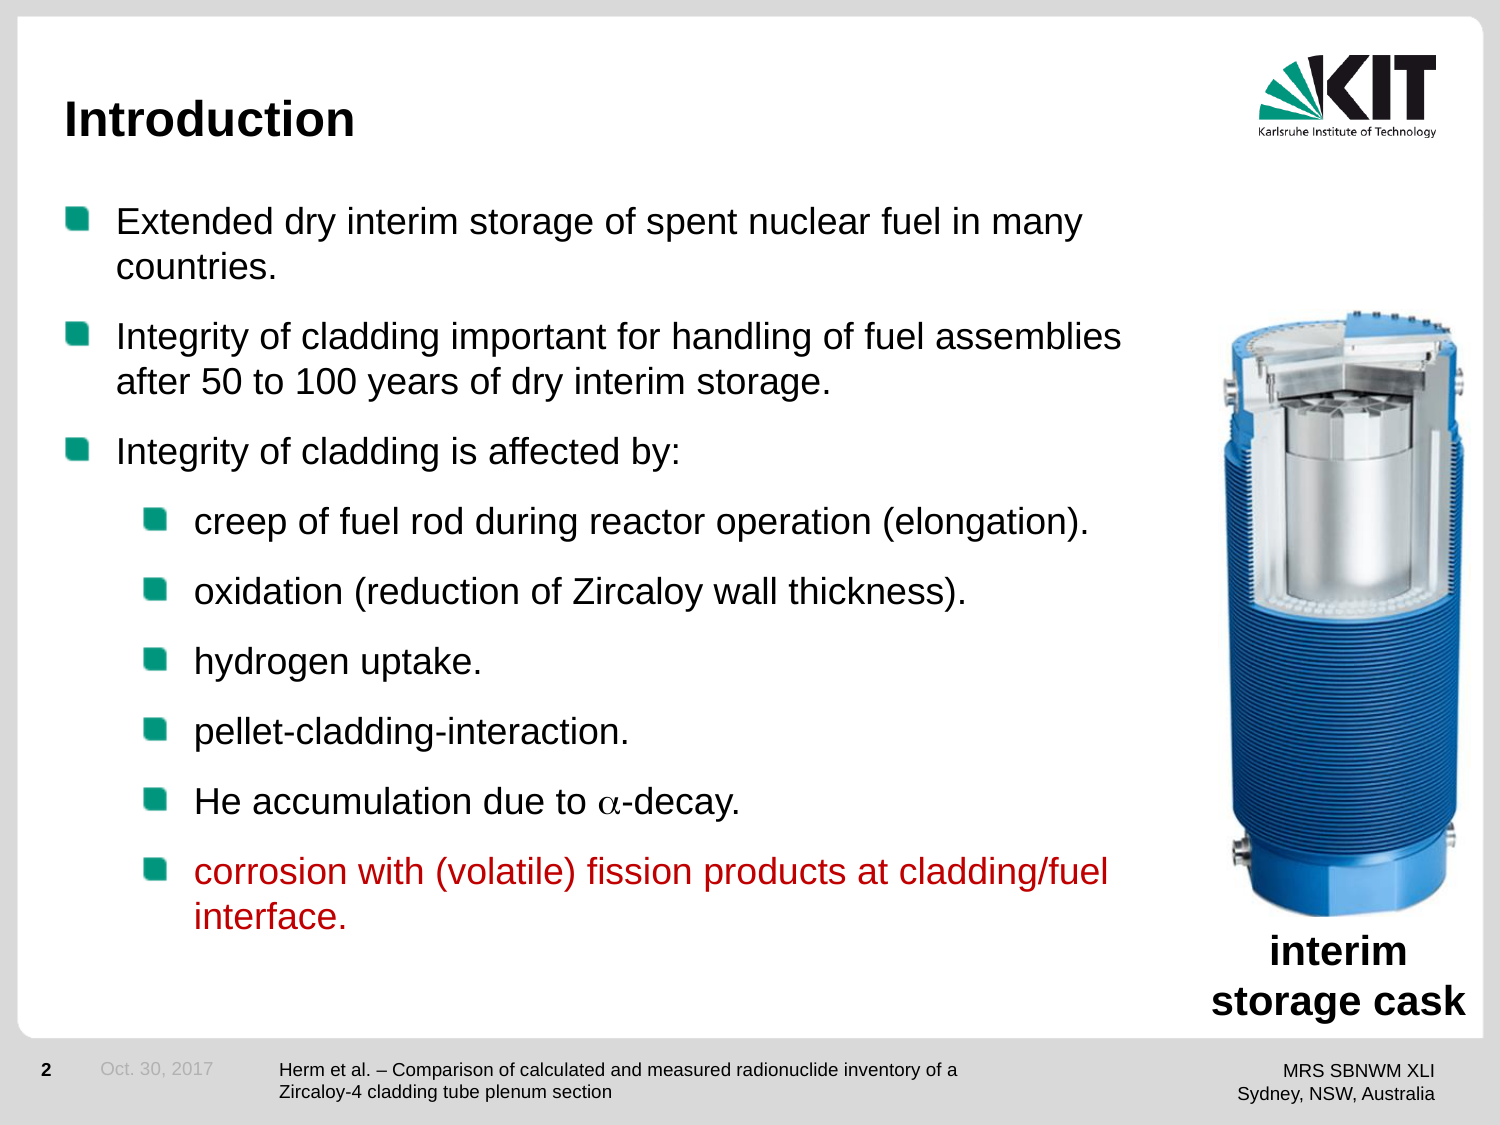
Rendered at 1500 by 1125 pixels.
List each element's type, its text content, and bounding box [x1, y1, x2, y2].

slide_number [100, 1057, 272, 1117]
text_box interim storage cask [1195, 916, 1482, 1032]
picture [0, 0, 1500, 1125]
list Extended dry interim storage of spent nuclear fuel in many countries. Integrity of cladding important for handling of fuel assemblies after 50 to 100 years of dry interim storage. Integrity of cladding is affected by: creep of fuel rod during reactor operation (elongation). oxidation (reduction of Zircaloy wall thickness). hydrogen uptake. pellet-cladding-interaction. He accumulation due to -decay. corrosion with (volatile) fission products at cladding/fuel interface. [64, 196, 1207, 1000]
footer Herm et al. – Comparison of calculated and measured radionuclide inventory of a Zircaloy-4 cladding tube plenum section [279, 1057, 976, 1117]
title Introduction [64, 54, 1198, 147]
